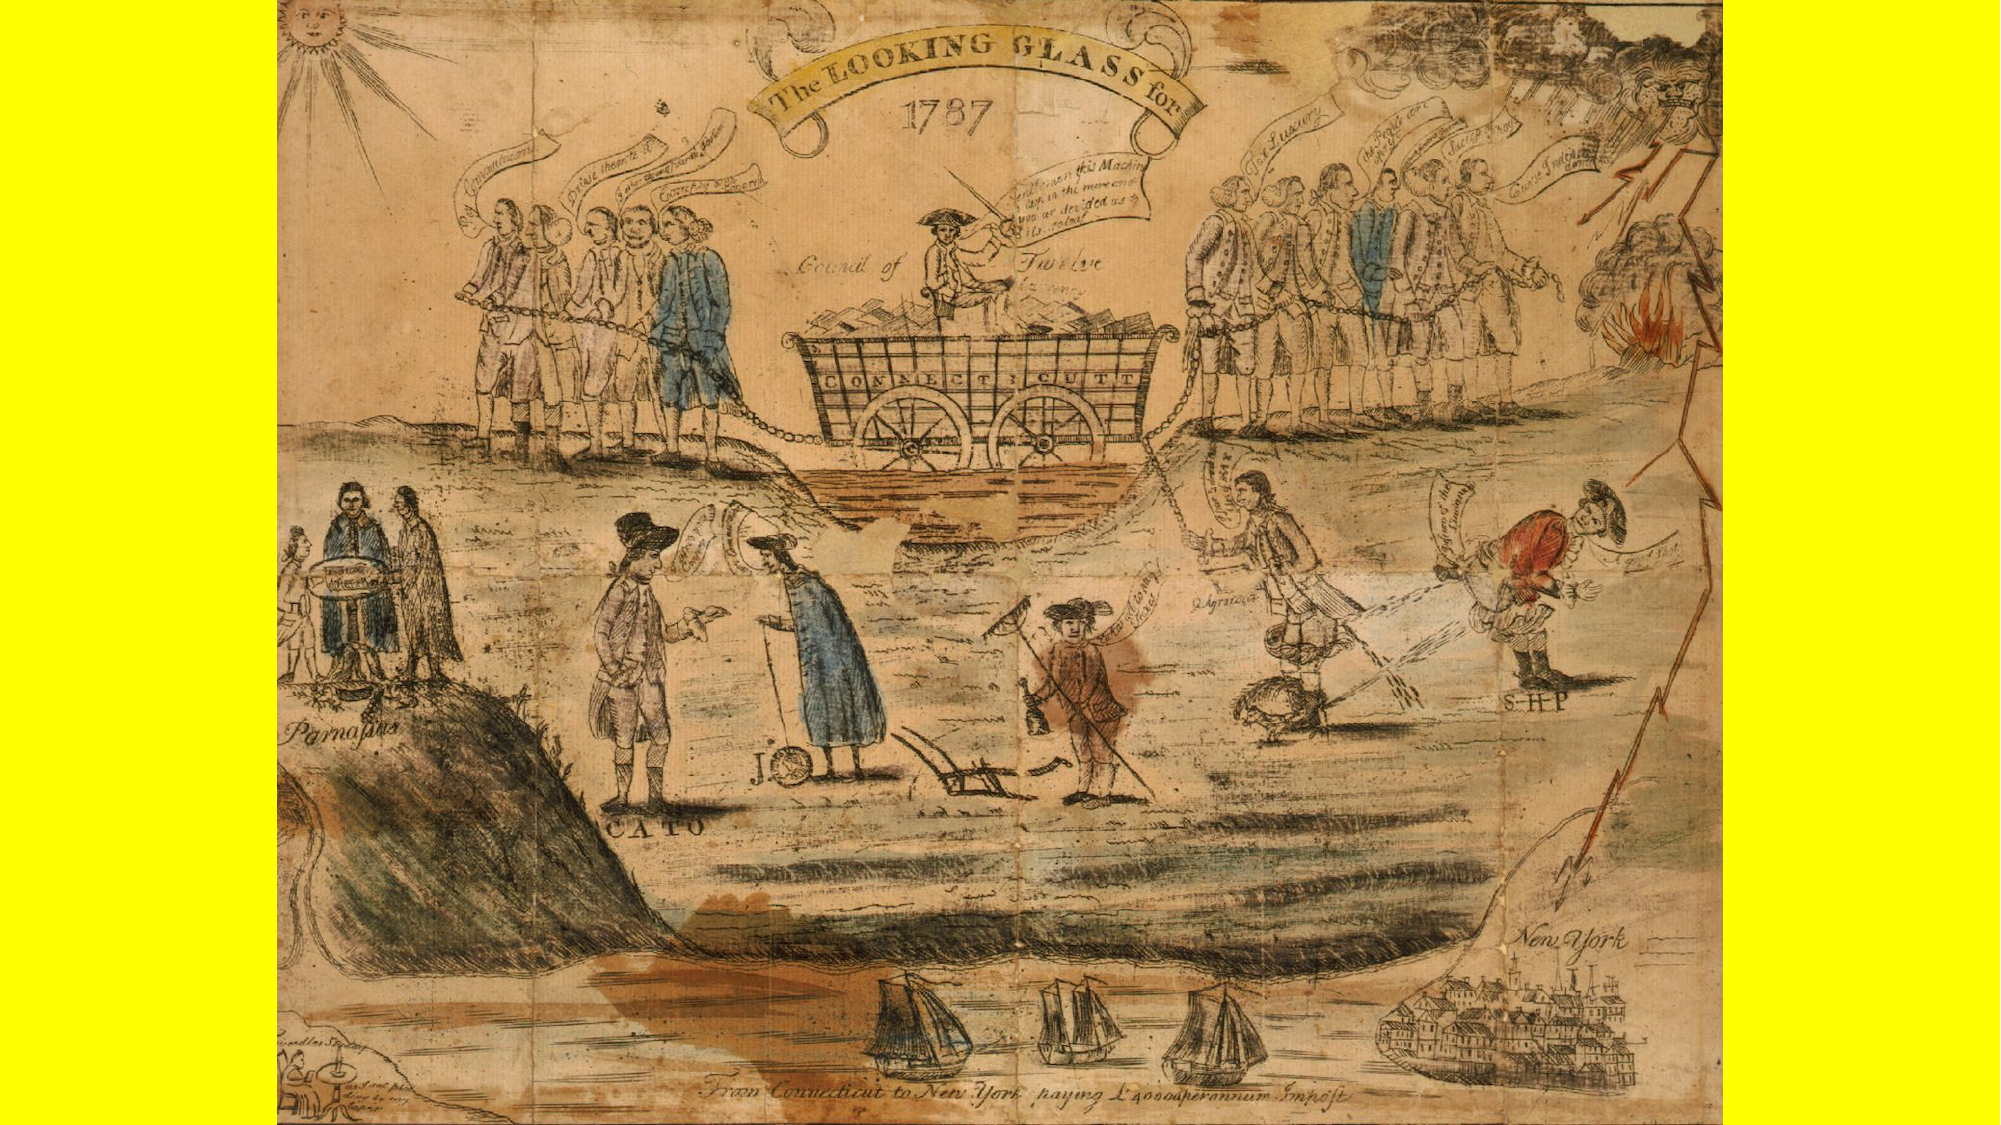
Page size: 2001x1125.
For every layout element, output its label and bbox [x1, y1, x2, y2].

picture [277, 0, 1723, 1125]
